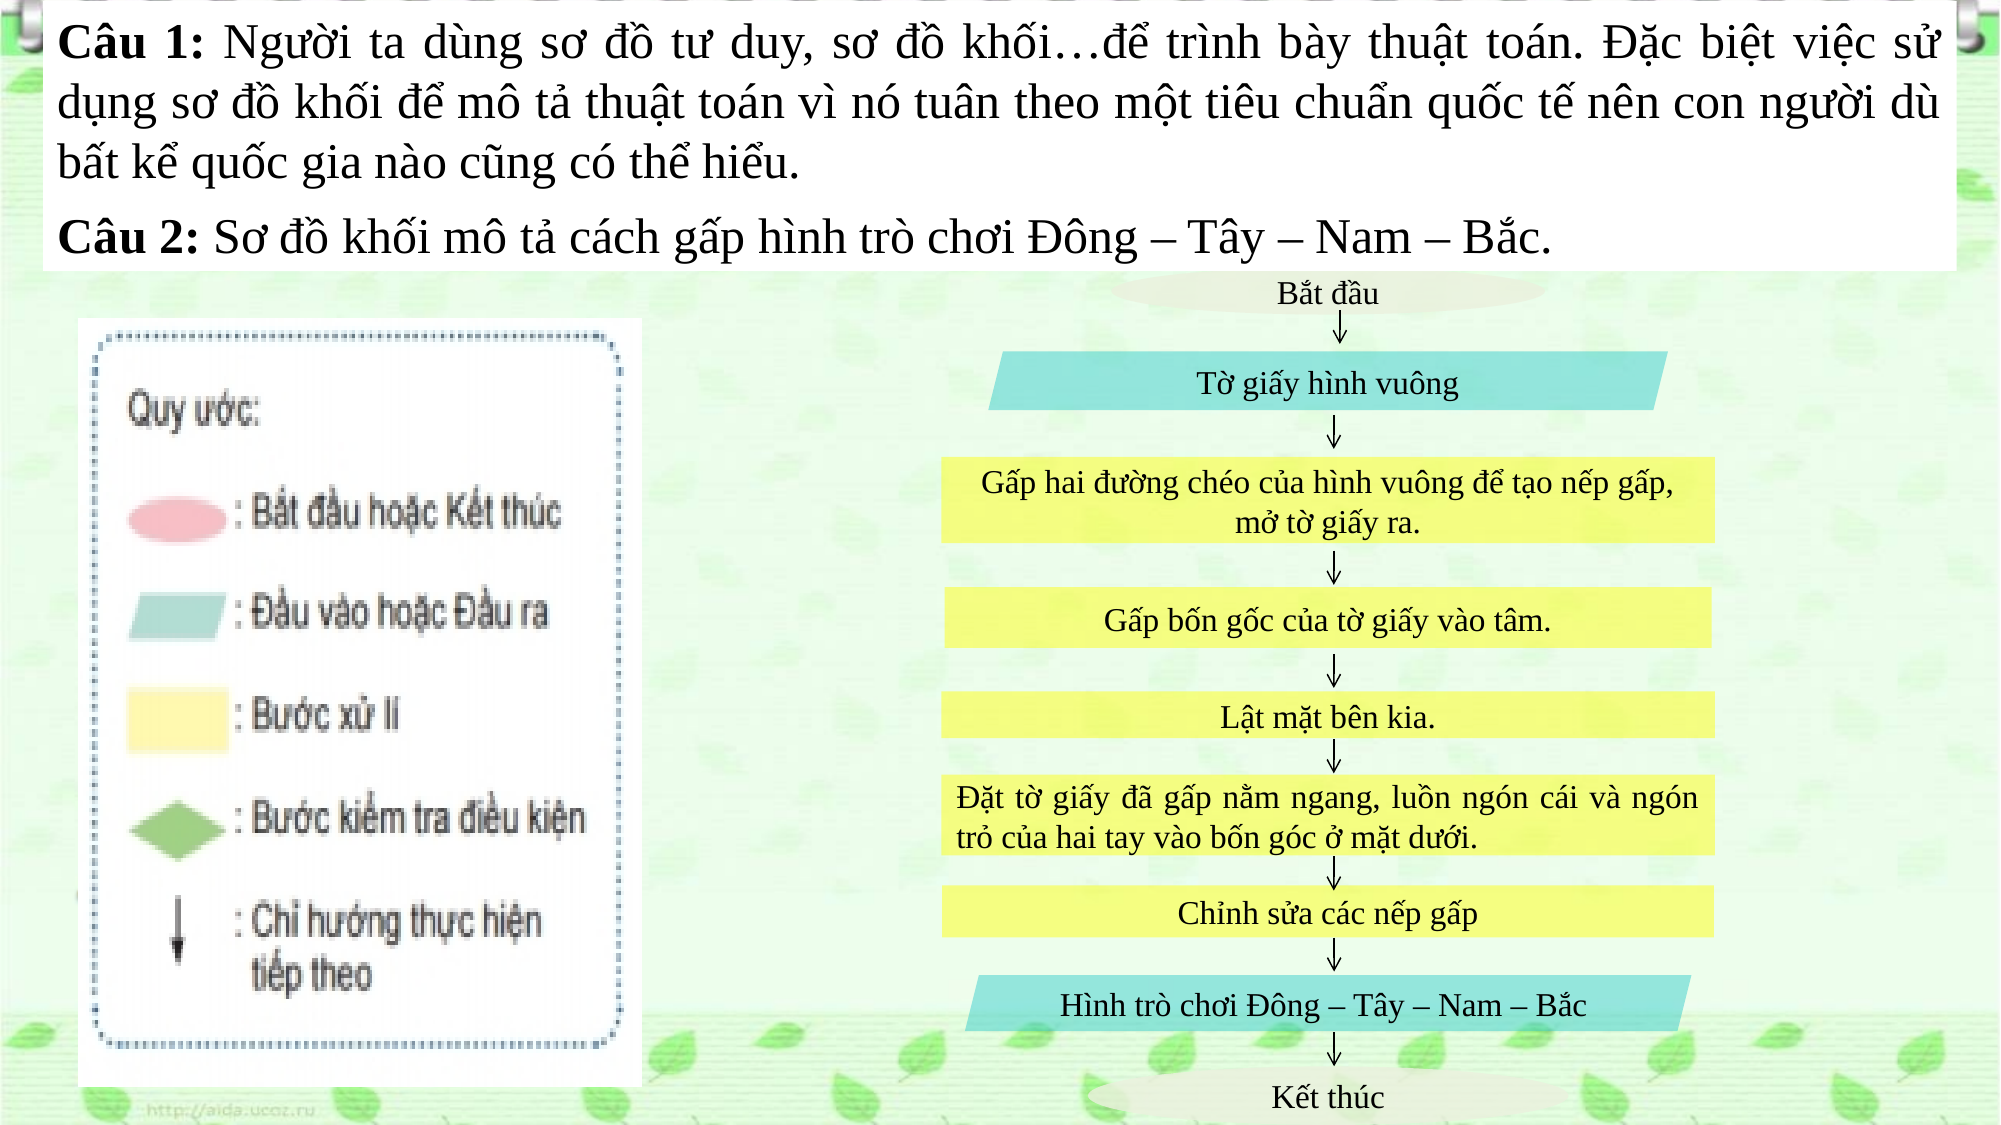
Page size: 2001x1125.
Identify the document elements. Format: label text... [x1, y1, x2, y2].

text_box Chỉnh sửa các nếp gấp [940, 883, 1716, 939]
text_box Tờ giấy hình vuông [986, 349, 1670, 413]
text_box Lật mặt bên kia. [939, 689, 1717, 740]
text_box Câu 2: Sơ đồ khối mô tả cách gấp hình trò chơi Đông – Tây – Nam – Bắc. [43, 196, 1957, 271]
text_box Bắt đầu [1109, 271, 1548, 317]
text_box Câu 1: Người ta dùng sơ đồ tư duy, sơ đồ khối…để trình bày thuật toán. Đặc biệt việc sử dụng sơ đồ khối để mô tả thuật toán vì nó tuân theo một tiêu chuẩn quốc tế nên con người dù bất kể quốc gia nào cũng có thể hiểu. [43, 1, 1957, 196]
text_box Kết thúc [1085, 1064, 1571, 1125]
text_box Gấp bốn gốc của tờ giấy vào tâm. [942, 585, 1714, 650]
picture [0, 0, 2001, 1125]
text_box Gấp hai đường chéo của hình vuông để tạo nếp gấp, mở tờ giấy ra. [939, 455, 1717, 545]
text_box Hình trò chơi Đông – Tây – Nam – Bắc [962, 973, 1694, 1034]
text_box Đặt tờ giấy đã gấp nằm ngang, luồn ngón cái và ngón trỏ của hai tay vào bốn góc ở mặt dưới. [939, 773, 1717, 858]
